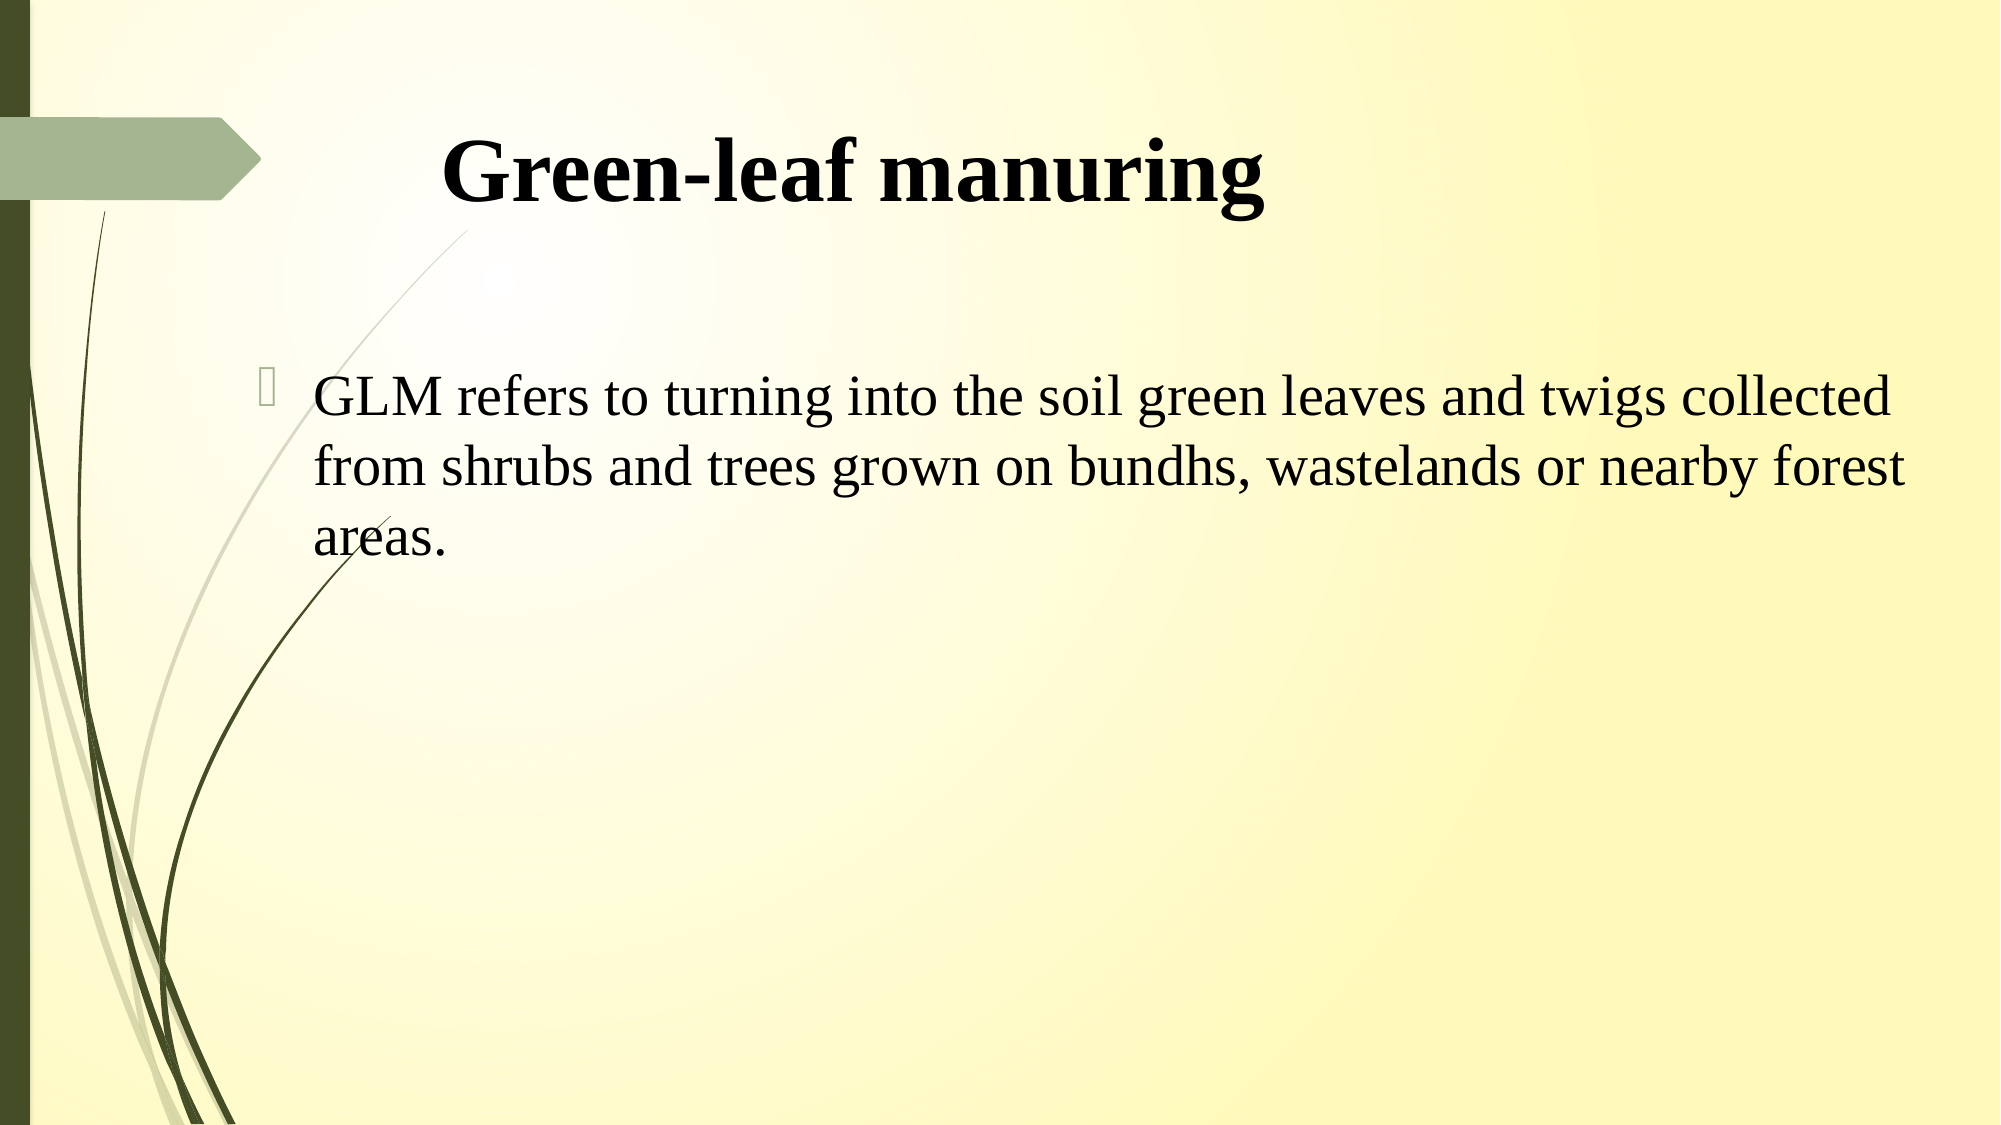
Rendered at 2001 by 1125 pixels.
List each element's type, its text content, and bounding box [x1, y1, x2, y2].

title Green-leaf manuring [425, 102, 1888, 313]
list GLM refers to turning into the soil green leaves and twigs collected from shrubs and trees grown on bundhs, wastelands or nearby forest areas. [242, 350, 1944, 970]
